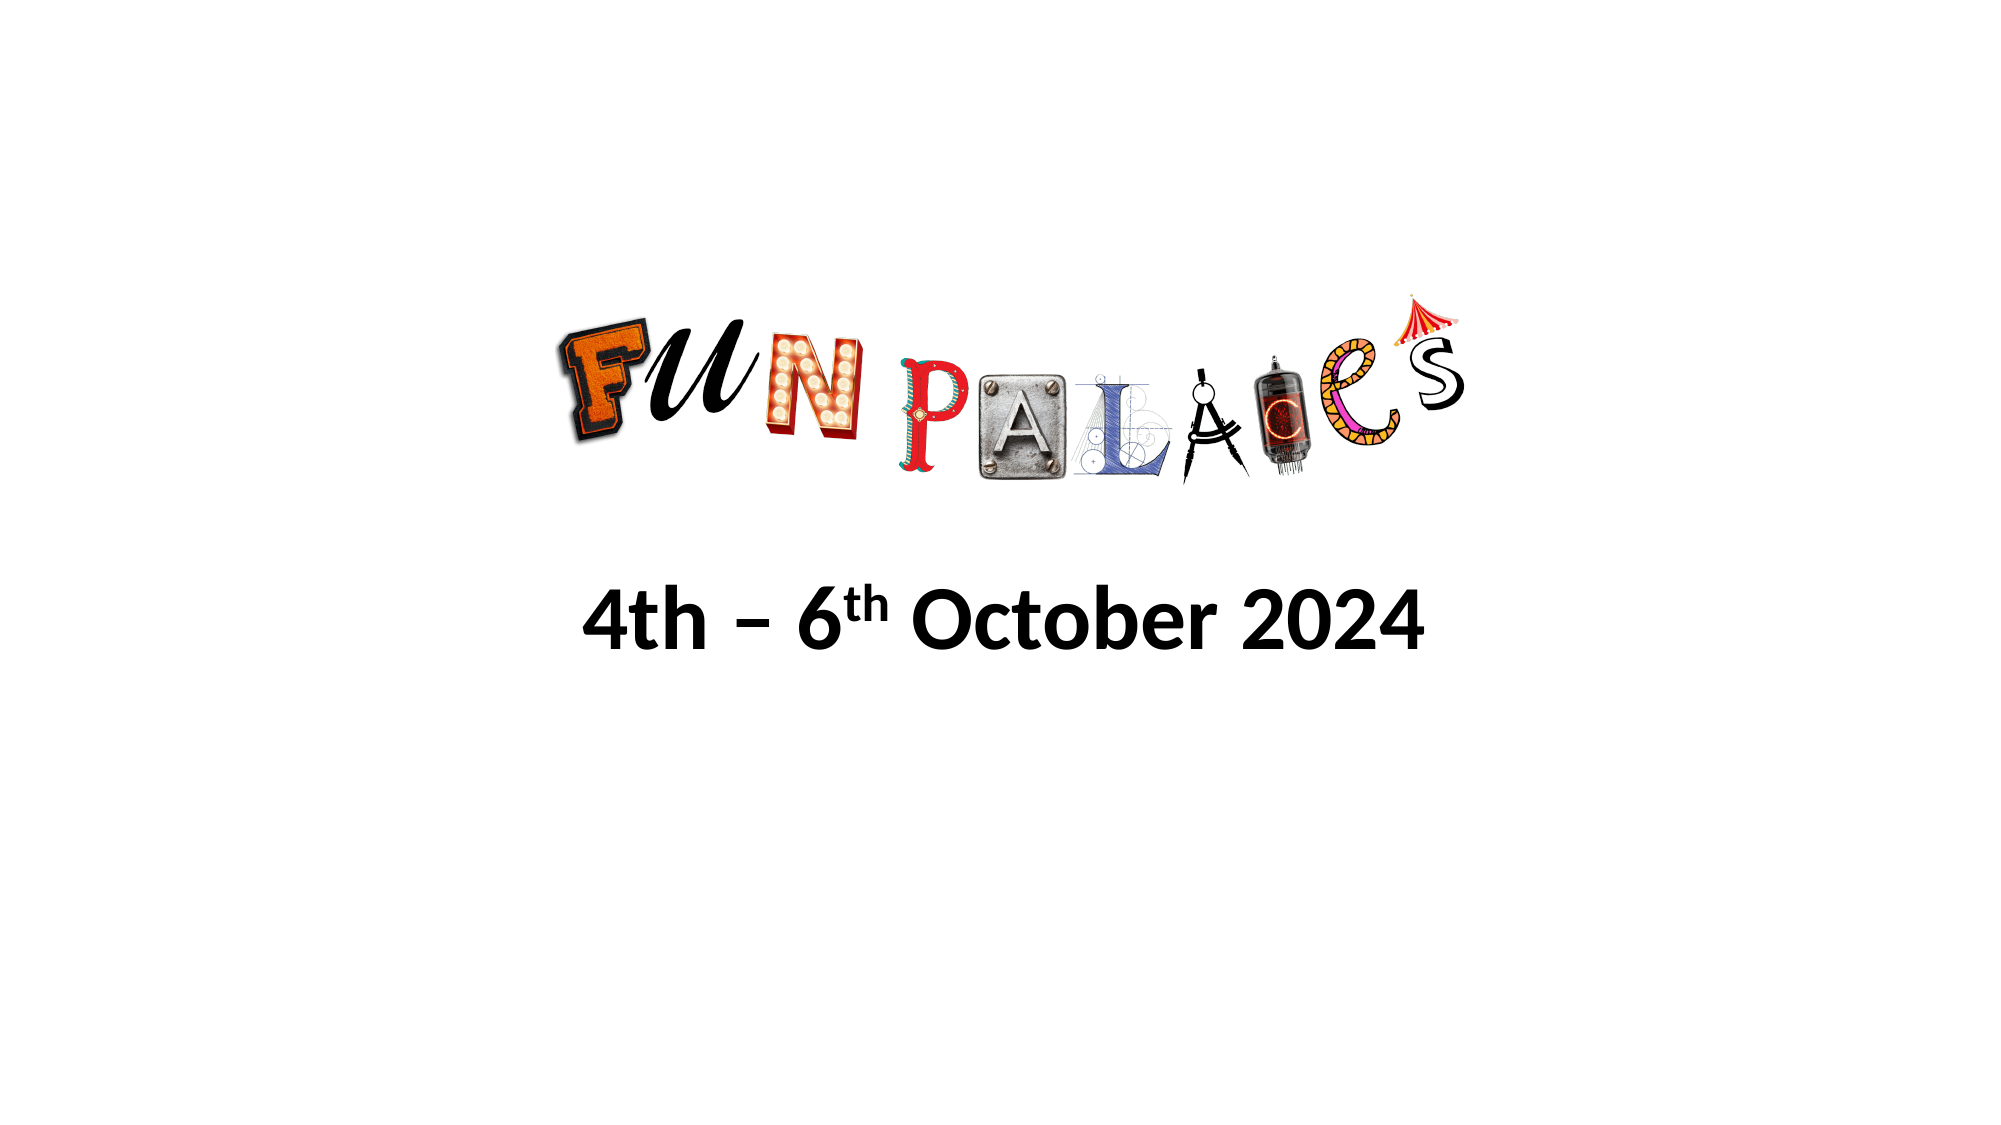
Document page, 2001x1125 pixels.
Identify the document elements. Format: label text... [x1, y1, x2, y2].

picture [555, 293, 1474, 485]
text_box 4th – 6th October 2024 [264, 562, 1765, 685]
